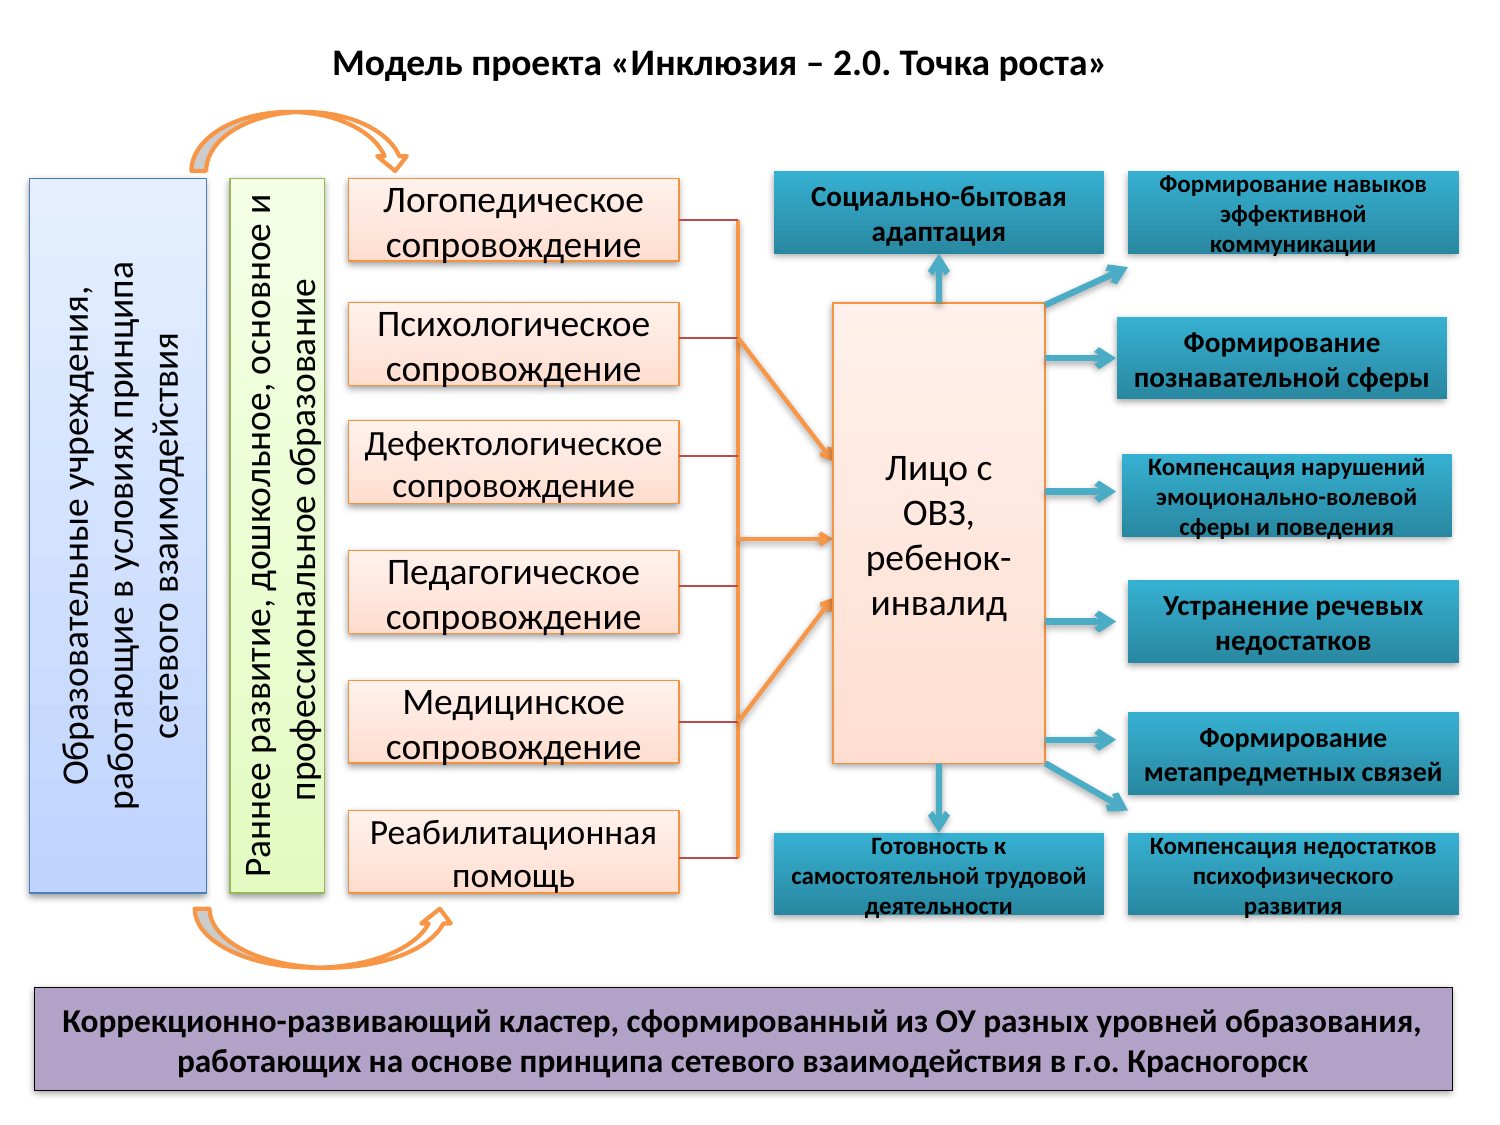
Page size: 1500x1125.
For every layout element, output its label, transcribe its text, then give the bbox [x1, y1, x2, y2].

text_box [1045, 266, 1129, 306]
text_box Устранение речевых недостатков [1128, 580, 1459, 663]
text_box Социально-бытовая адаптация [773, 170, 1105, 254]
text_box Педагогическое сопровождение [348, 550, 680, 634]
text_box Дефектологическое сопровождение [348, 420, 680, 504]
text_box Формирование познавательной сферы [1116, 316, 1448, 400]
text_box Психологическое сопровождение [348, 302, 680, 386]
text_box Раннее развитие, дошкольное, основное и профессиональное образование [229, 178, 325, 894]
text_box Коррекционно-развивающий кластер, сформированный из ОУ разных уровней образования, работающих на основе принципа сетевого взаимодействия в г.о. Красногорск [34, 987, 1453, 1091]
text_box Медицинское сопровождение [348, 680, 680, 764]
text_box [737, 597, 833, 723]
text_box Компенсация недостатков психофизического развития [1128, 832, 1459, 916]
text_box [189, 109, 409, 174]
text_box Формирование метапредметных связей [1128, 711, 1459, 795]
text_box Формирование навыков эффективной коммуникации [1128, 170, 1459, 254]
text_box Образовательные учреждения, работающие в условиях принципа сетевого взаимодействия [29, 178, 207, 894]
text_box Компенсация нарушений эмоционально-волевой сферы и поведения [1121, 453, 1453, 537]
text_box Готовность к самостоятельной трудовой деятельности [773, 832, 1105, 916]
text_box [737, 337, 833, 462]
text_box [192, 906, 453, 970]
text_box Лицо с ОВЗ, ребенок-инвалид [832, 302, 1046, 764]
text_box Реабилитационная помощь [348, 810, 680, 894]
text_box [1045, 762, 1129, 811]
text_box Модель проекта «Инклюзия – 2.0. Точка роста» [147, 30, 1294, 91]
text_box Логопедическое сопровождение [348, 178, 680, 262]
